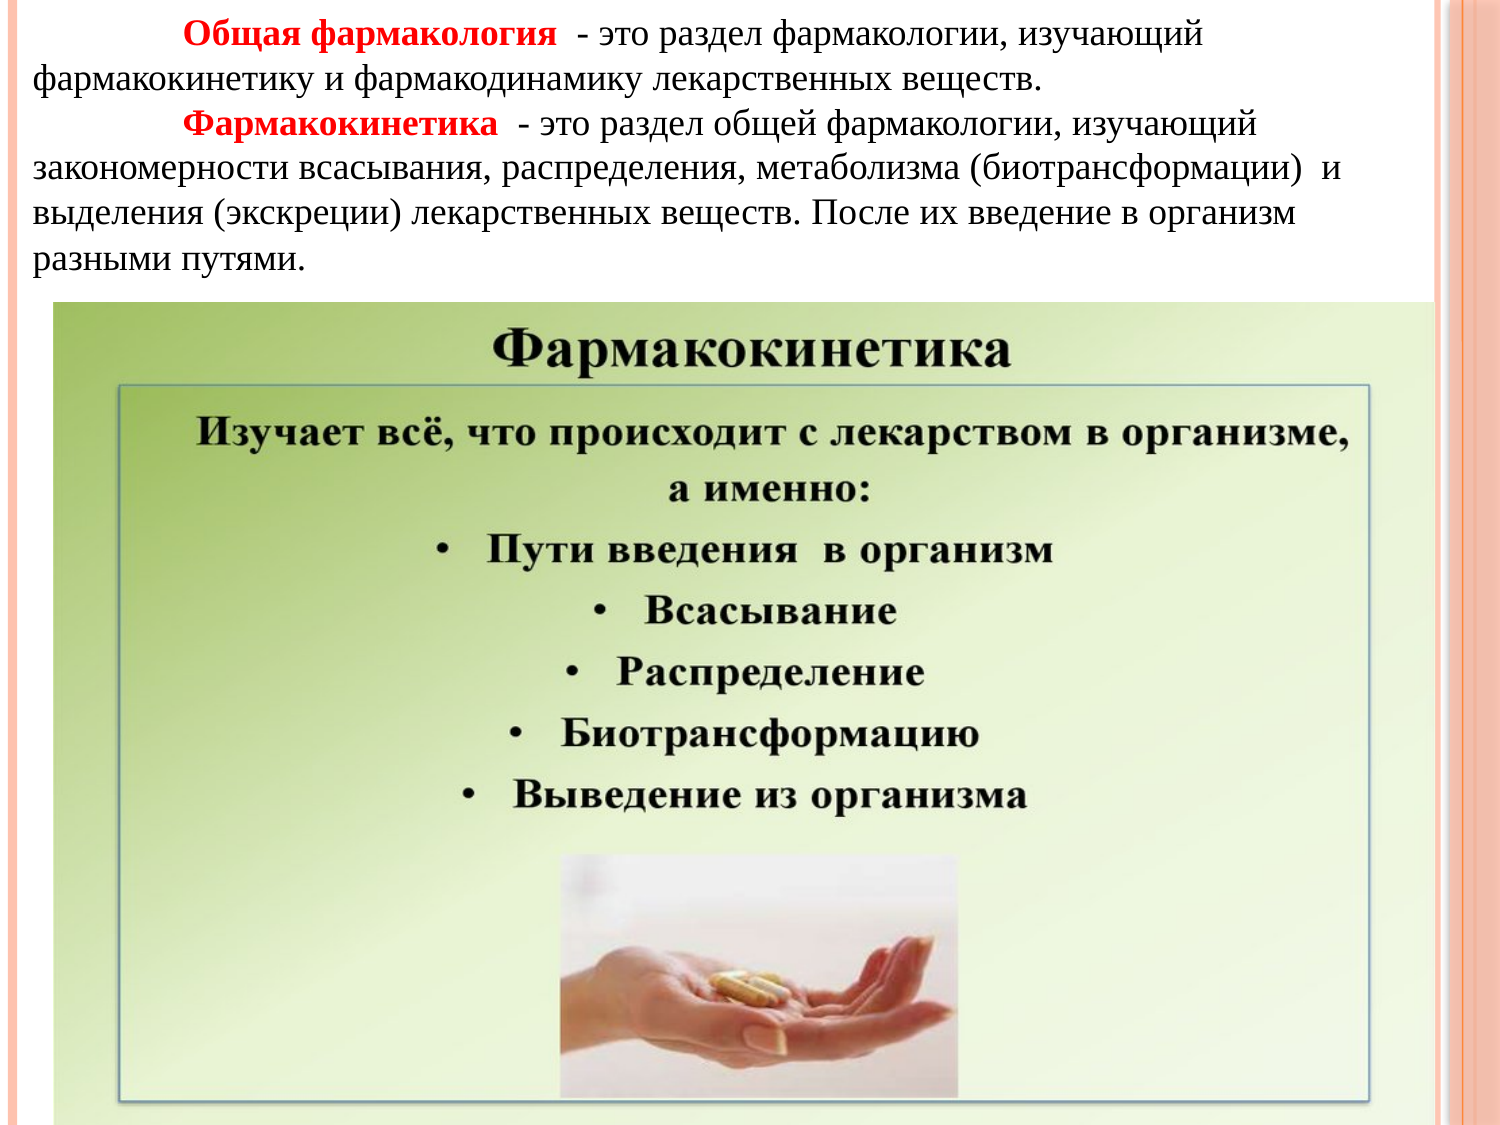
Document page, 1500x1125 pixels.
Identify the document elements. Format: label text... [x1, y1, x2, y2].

picture [52, 302, 1436, 1125]
text_box Общая фармакология - это раздел фармакологии, изучающий фармакокинетику и фармакодинамику лекарственных веществ. Фармакокинетика - это раздел общей фармакологии, изучающий закономерности всасывания, распределения, метаболизма (биотрансформации) и выделения (экскреции) лекарственных веществ. После их введение в организм разными путями. [17, 0, 1436, 470]
